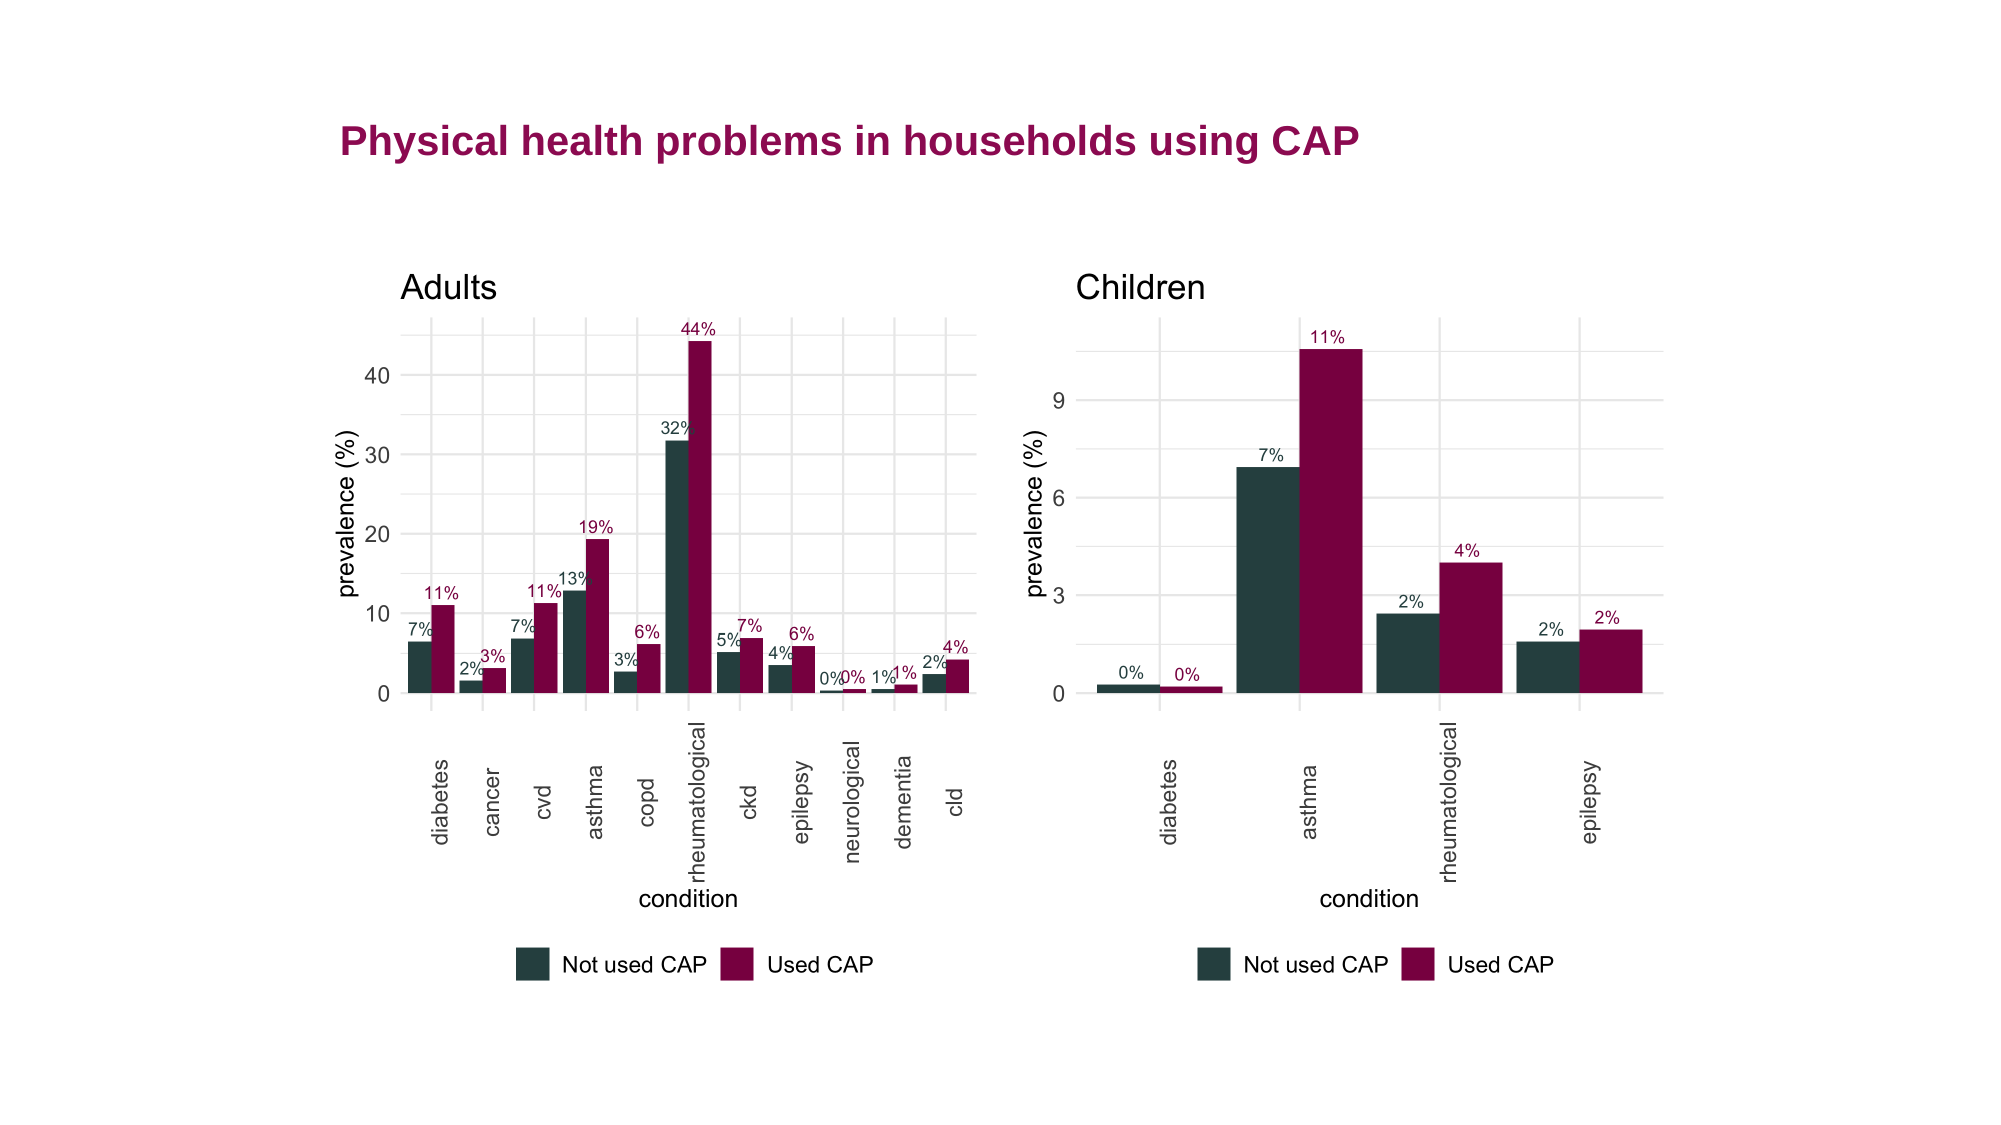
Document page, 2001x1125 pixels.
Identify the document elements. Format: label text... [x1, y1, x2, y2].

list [1012, 262, 1675, 1005]
title Physical health problems in households using CAP [324, 45, 1675, 233]
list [324, 262, 988, 1005]
